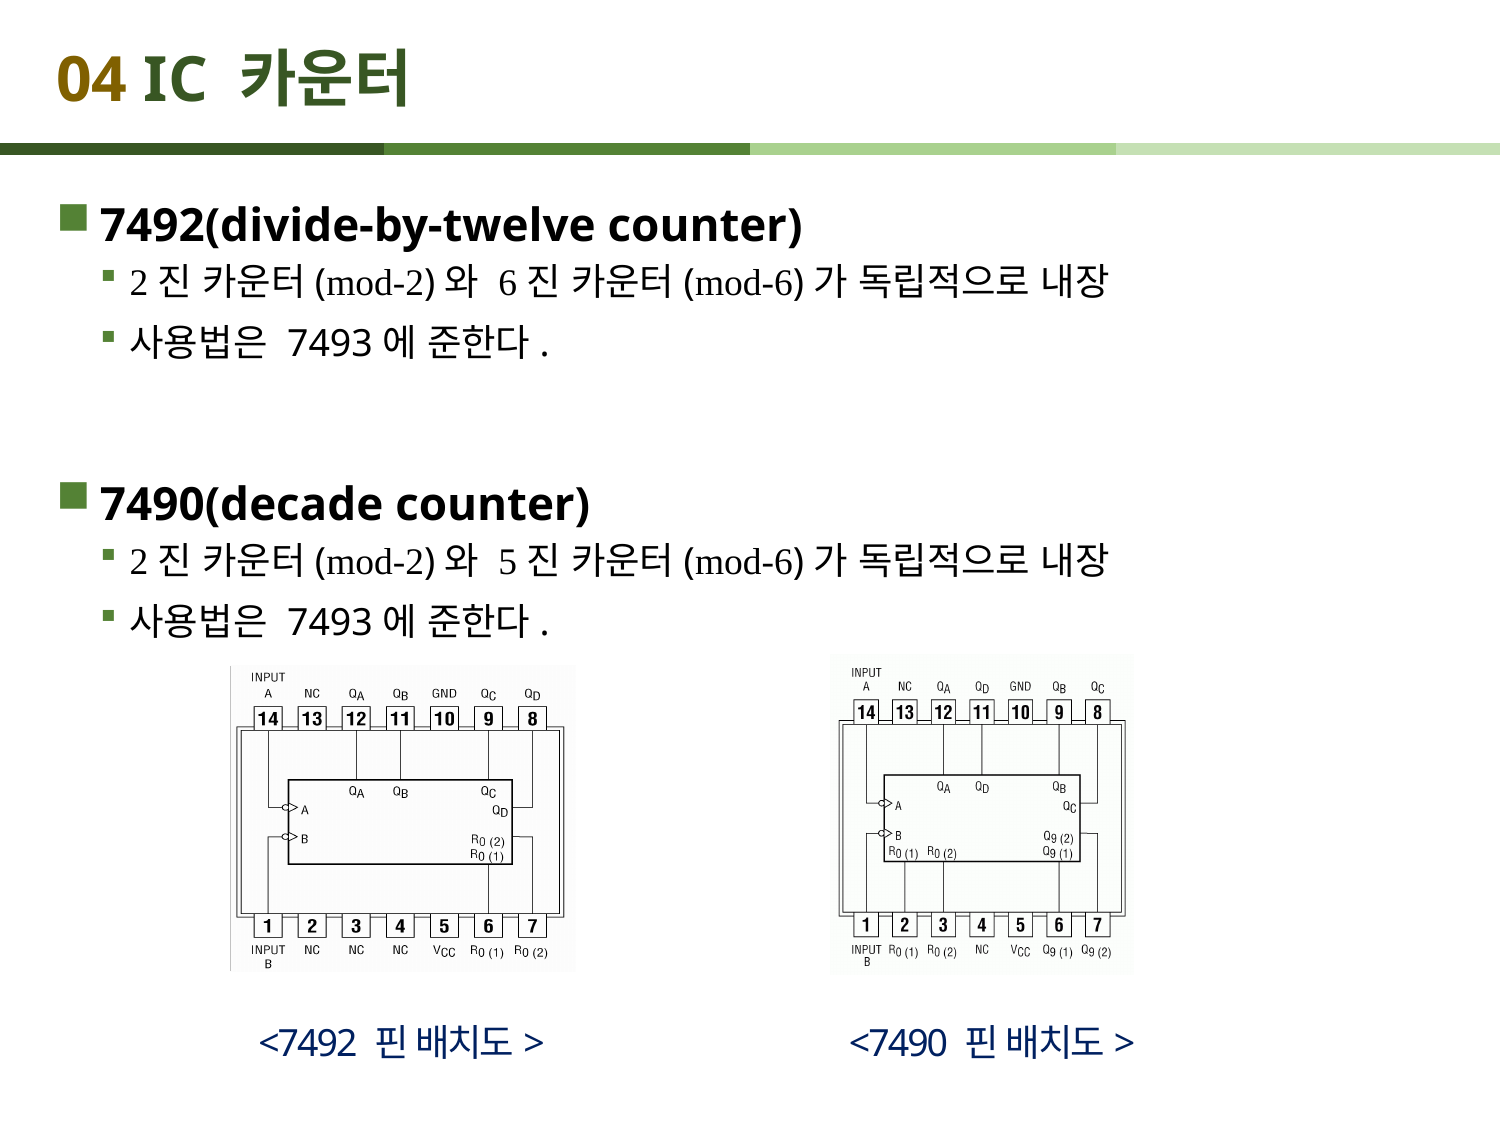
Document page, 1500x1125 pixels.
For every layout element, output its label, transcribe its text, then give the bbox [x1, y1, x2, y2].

picture [830, 654, 1134, 975]
title 04 IC 카운터 [41, 31, 1282, 121]
picture [229, 664, 577, 972]
text_box <7490 핀 배치도> [834, 1012, 1151, 1072]
list 7492(divide-by-twelve counter) 2진 카운터(mod-2)와 6진 카운터(mod-6)가 독립적으로 내장 사용법은 7493에 준한다. 7490(decade counter) 2진 카운터(mod-2)와 5진 카운터(mod-6)가 독립적으로 내장 사용법은 7493에 준한다. [41, 160, 1459, 1059]
text_box <7492 핀 배치도> [243, 1011, 560, 1072]
